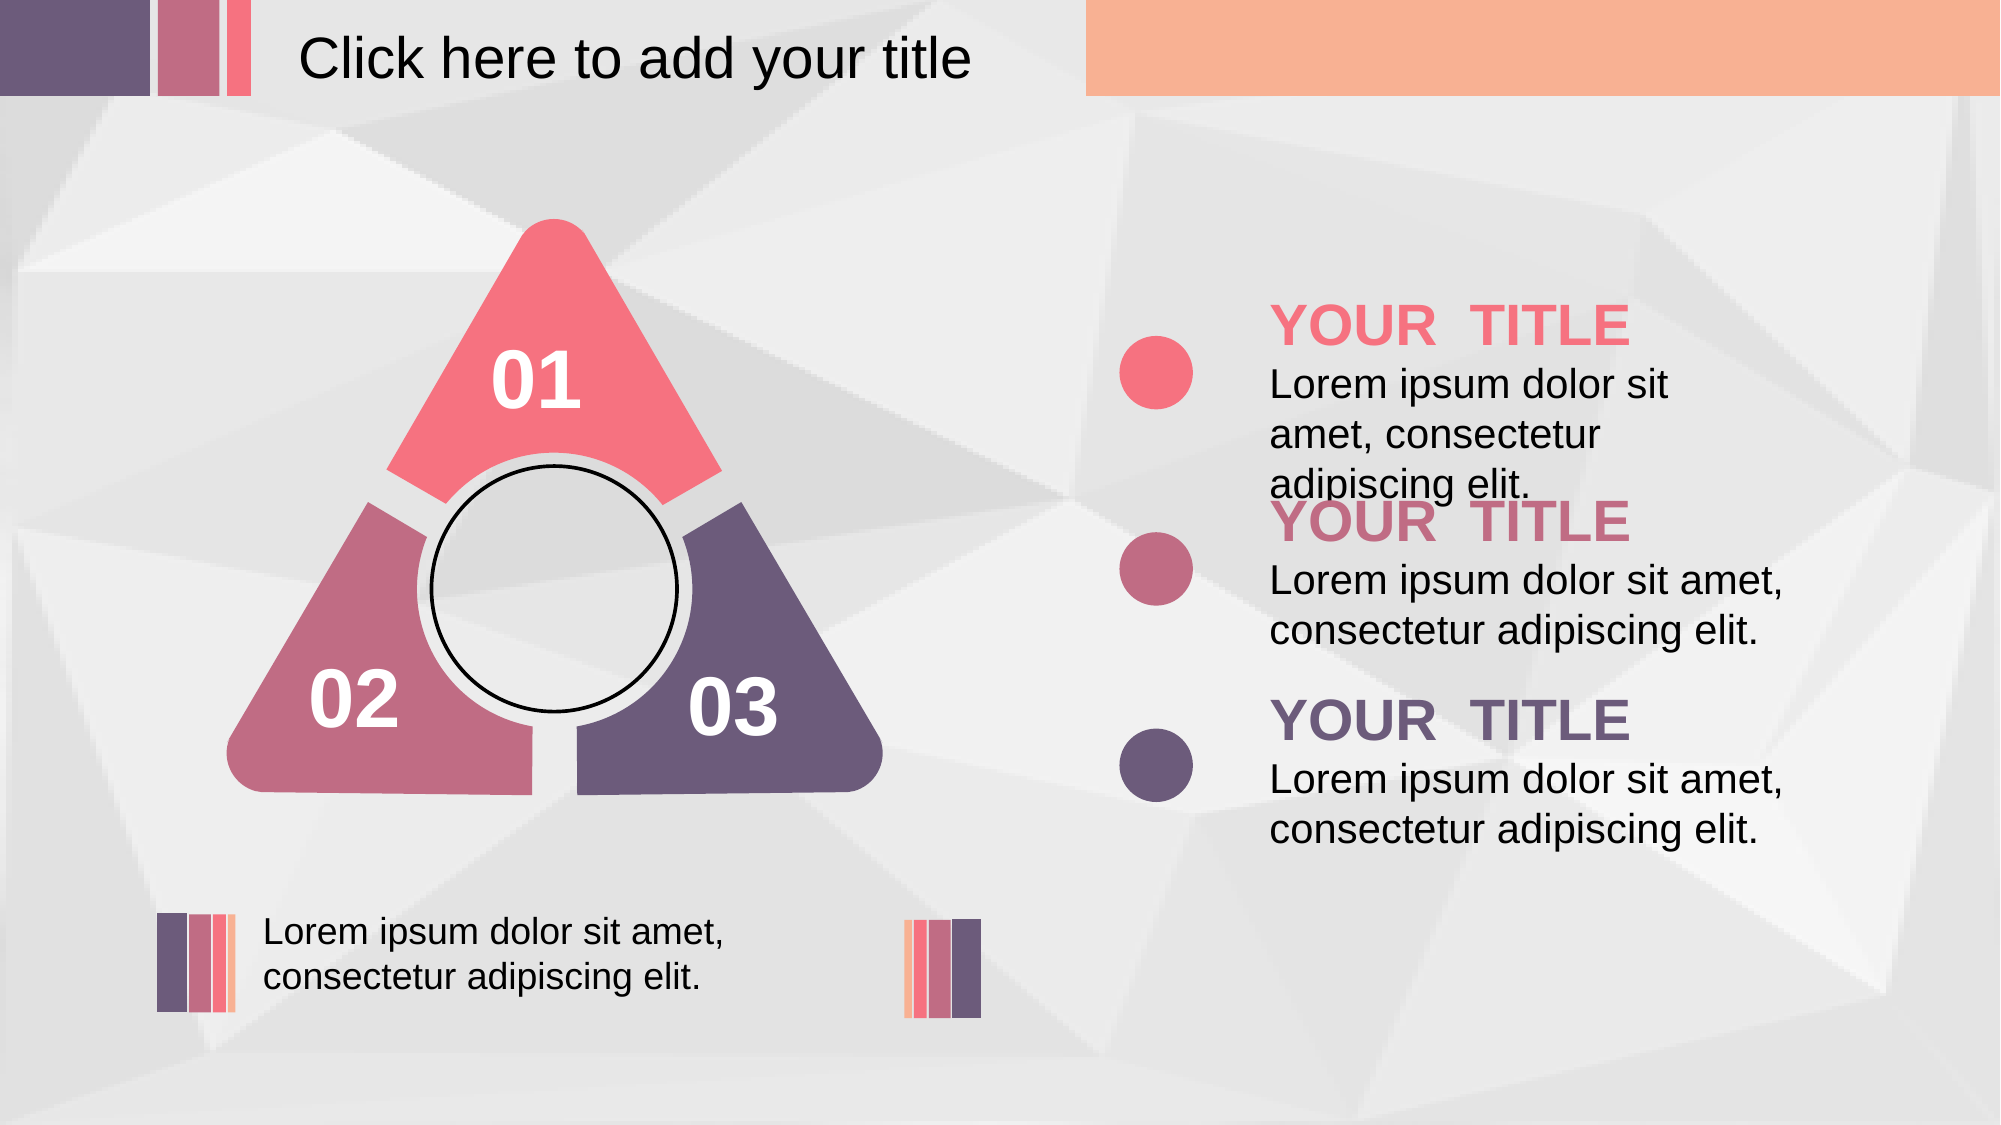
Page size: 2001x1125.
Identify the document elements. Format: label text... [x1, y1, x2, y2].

text_box [1086, 0, 2000, 96]
picture [0, 0, 2001, 1125]
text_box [904, 919, 981, 1019]
text_box YOUR TITLE Lorem ipsum dolor sit amet, consectetur adipiscing elit. [1254, 475, 1808, 661]
text_box 02 [293, 636, 416, 752]
text_box 03 [672, 644, 796, 760]
text_box [1119, 532, 1193, 606]
text_box [226, 502, 533, 796]
text_box [386, 218, 723, 506]
text_box [1119, 728, 1193, 803]
text_box YOUR TITLE Lorem ipsum dolor sit amet, consectetur adipiscing elit. [1254, 279, 1795, 475]
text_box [157, 914, 236, 1013]
text_box YOUR TITLE Lorem ipsum dolor sit amet, consectetur adipiscing elit. [1254, 674, 1808, 860]
text_box [576, 502, 883, 796]
text_box [0, 0, 150, 96]
text_box 01 [475, 317, 598, 433]
text_box Click here to add your title [283, 12, 990, 168]
text_box Lorem ipsum dolor sit amet, consectetur adipiscing elit. [248, 899, 897, 1005]
text_box [1119, 335, 1193, 410]
text_box [157, 0, 220, 96]
text_box [227, 0, 251, 96]
text_box [431, 466, 678, 712]
